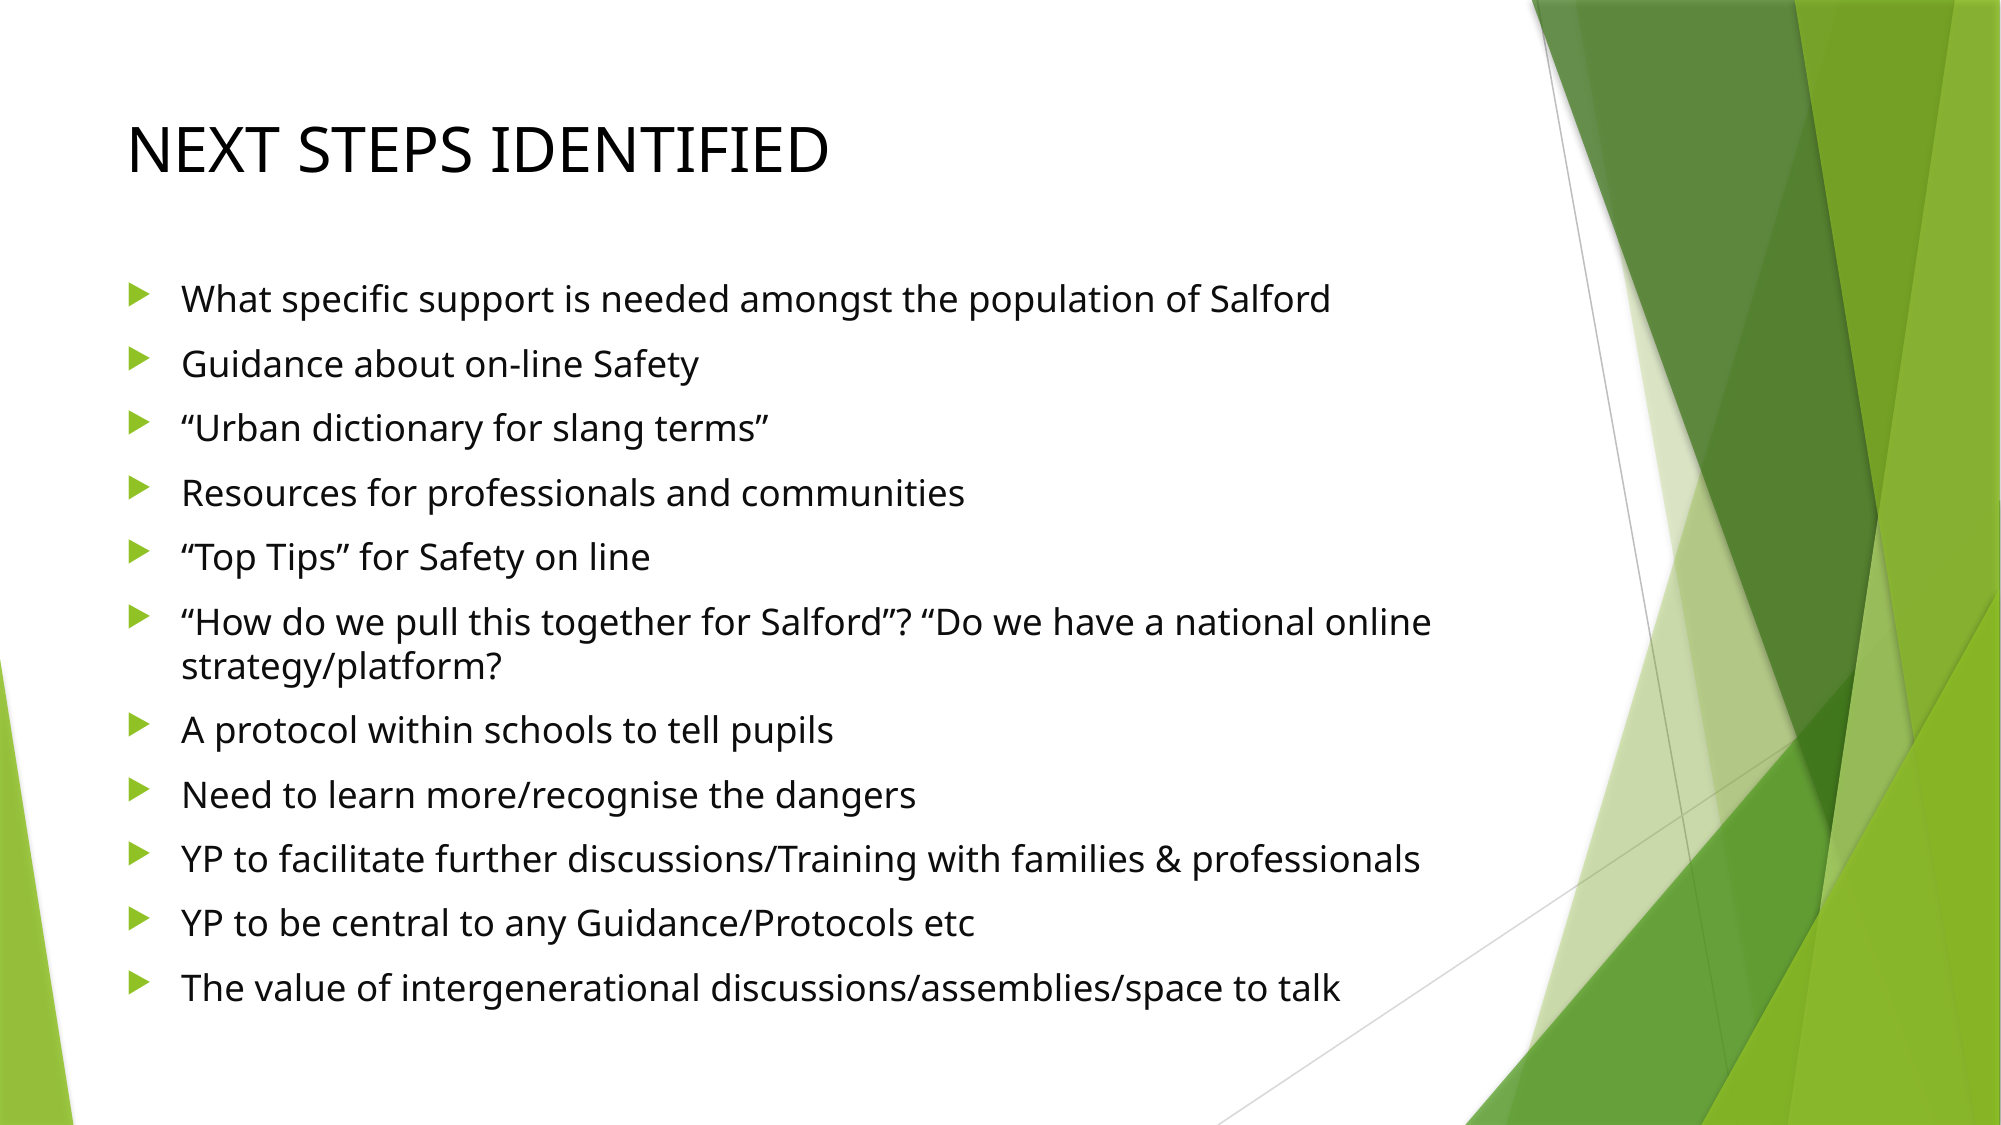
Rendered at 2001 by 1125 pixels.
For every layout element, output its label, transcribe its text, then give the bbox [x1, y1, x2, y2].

list What specific support is needed amongst the population of Salford Guidance about on-line Safety “Urban dictionary for slang terms” Resources for professionals and communities “Top Tips” for Safety on line “How do we pull this together for Salford”? “Do we have a national online strategy/platform? A protocol within schools to tell pupils Need to learn more/recognise the dangers YP to facilitate further discussions/Training with families & professionals YP to be central to any Guidance/Protocols etc The value of intergenerational discussions/assemblies/space to talk [111, 268, 1522, 1024]
title NEXT STEPS IDENTIFIED [111, 101, 1522, 193]
